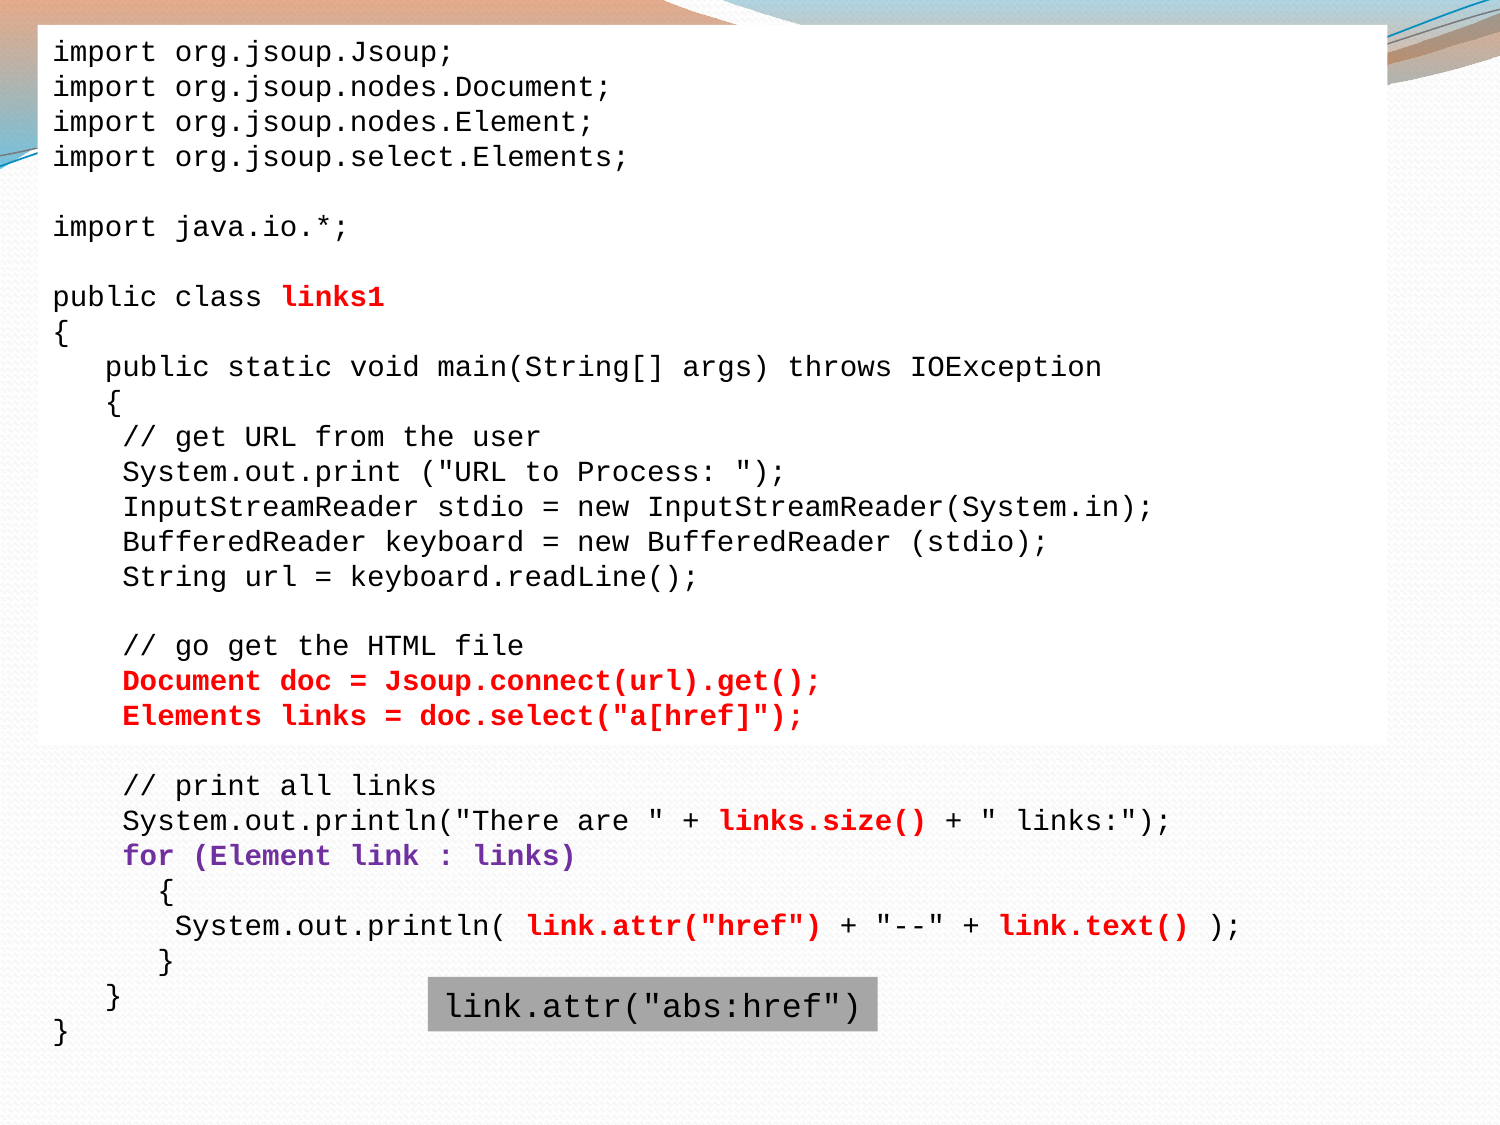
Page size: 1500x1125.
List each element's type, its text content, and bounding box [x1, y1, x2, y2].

list import org.jsoup.Jsoup; import org.jsoup.nodes.Document; import org.jsoup.nodes.Element; import org.jsoup.select.Elements; import java.io.*; public class links1 { public static void main(String[] args) throws IOException { // get URL from the user System.out.print ("URL to Process: "); InputStreamReader stdio = new InputStreamReader(System.in); BufferedReader keyboard = new BufferedReader (stdio); String url = keyboard.readLine(); // go get the HTML file Document doc = Jsoup.connect(url).get(); Elements links = doc.select("a[href]"); // print all links System.out.println("There are " + links.size() + " links:"); for (Element link : links) { System.out.println( link.attr("href") + "--" + link.text() ); } } } [37, 24, 1388, 745]
text_box link.attr("abs:href") [427, 976, 878, 1032]
